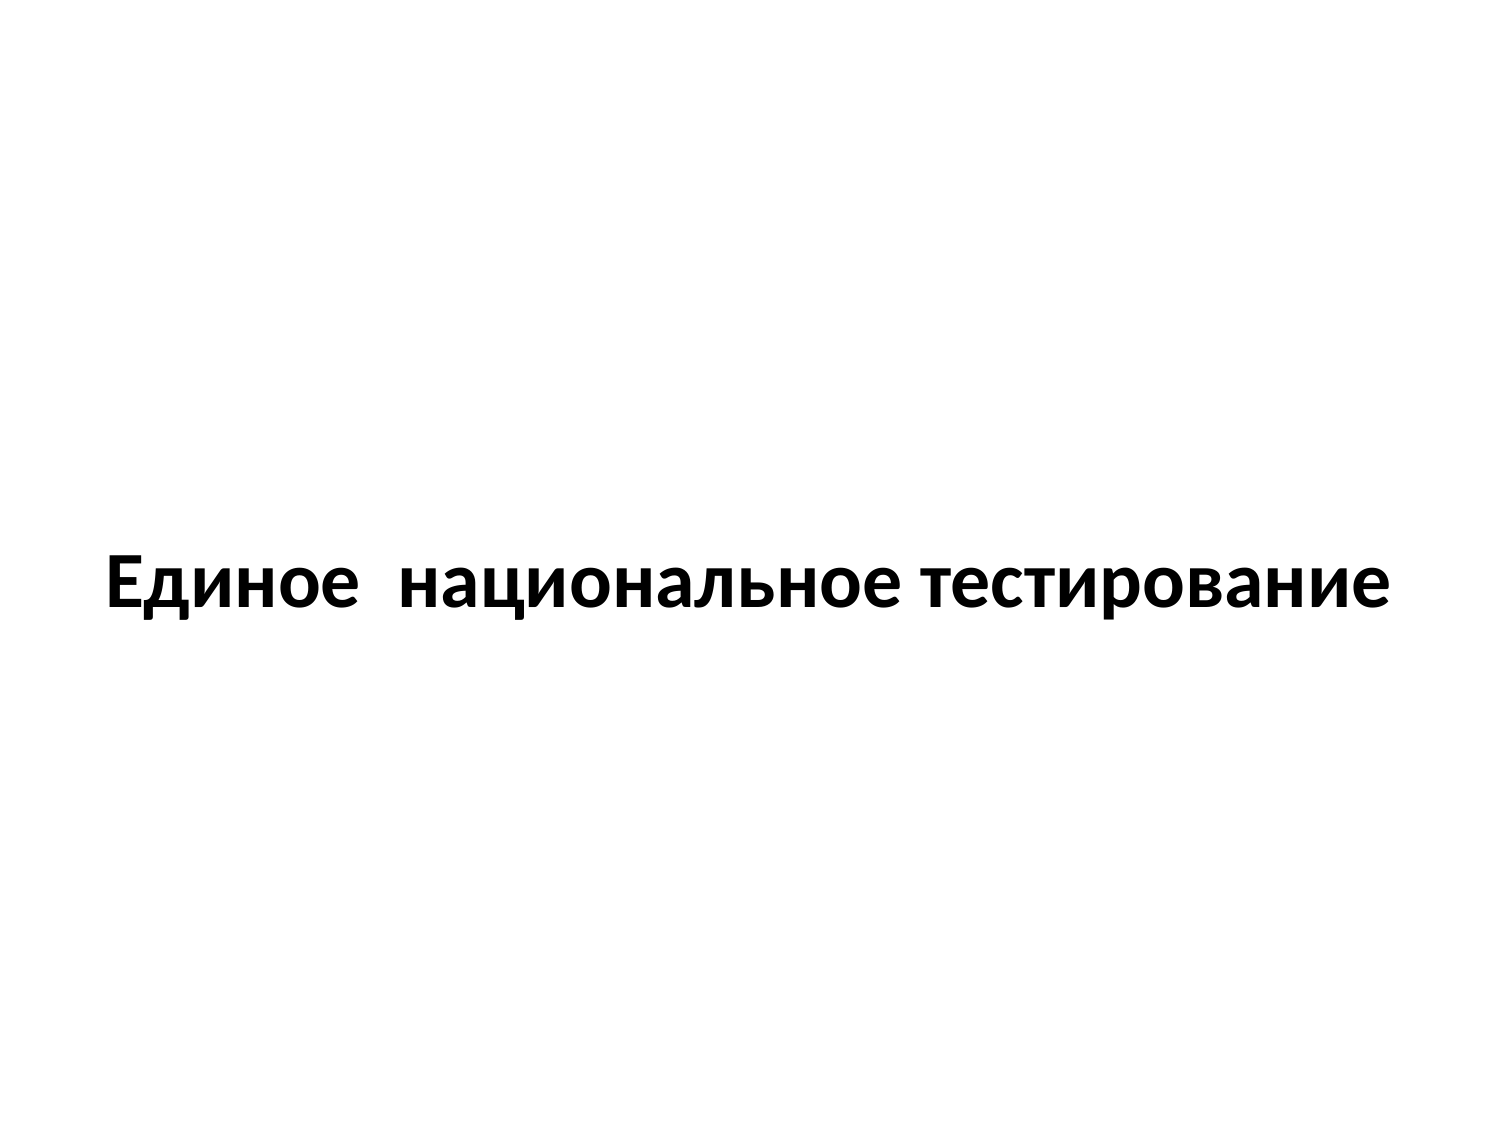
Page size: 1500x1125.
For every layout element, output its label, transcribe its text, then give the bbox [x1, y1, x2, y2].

title Единое национальное тестирование [83, 336, 1434, 719]
